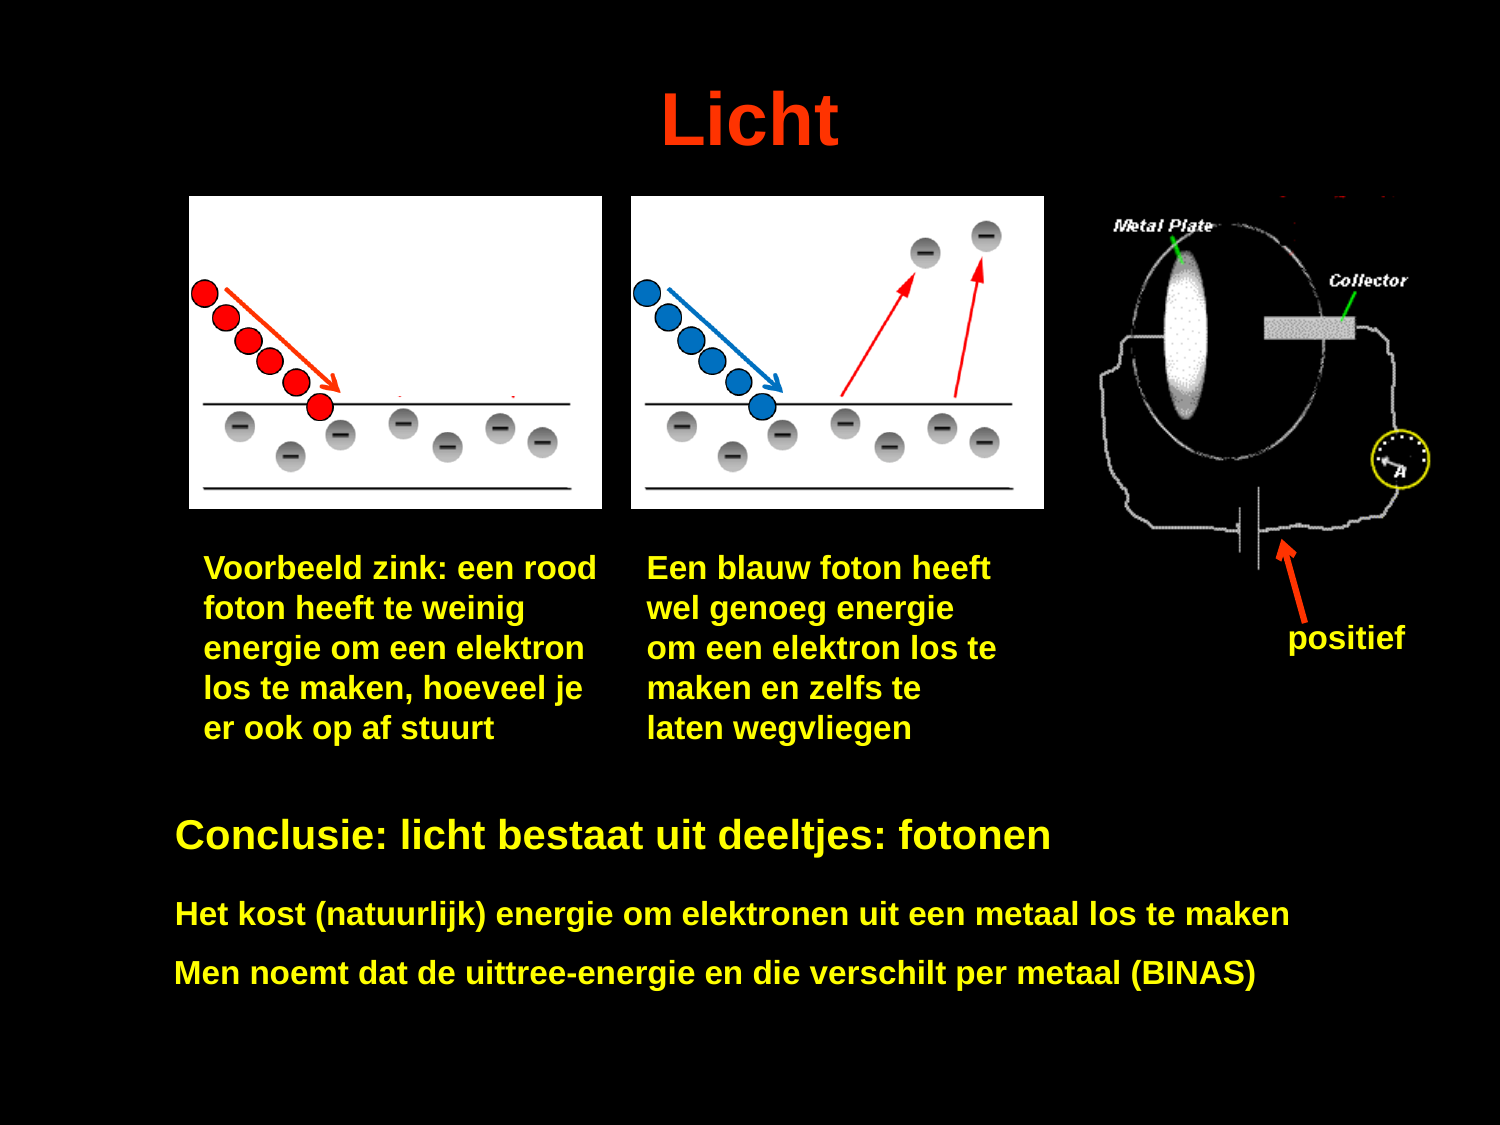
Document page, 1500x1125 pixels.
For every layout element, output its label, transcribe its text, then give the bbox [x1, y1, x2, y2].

text_box Licht [112, 54, 1388, 177]
text_box Voorbeeld zink: een rood foton heeft te weinig energie om een elektron los te maken, hoeveel je er ook op af stuurt [188, 538, 614, 754]
picture [189, 196, 602, 509]
text_box positief [1272, 608, 1465, 664]
picture [1092, 195, 1432, 578]
picture [631, 196, 1044, 509]
text_box Men noemt dat de uittree-energie en die verschilt per metaal (BINAS) [159, 943, 1352, 999]
text_box Het kost (natuurlijk) energie om elektronen uit een metaal los te maken [160, 884, 1353, 940]
text_box Conclusie: licht bestaat uit deeltjes: fotonen [160, 800, 1353, 866]
text_box Een blauw foton heeft wel genoeg energie om een elektron los te maken en zelfs te laten wegvliegen [631, 538, 1022, 754]
